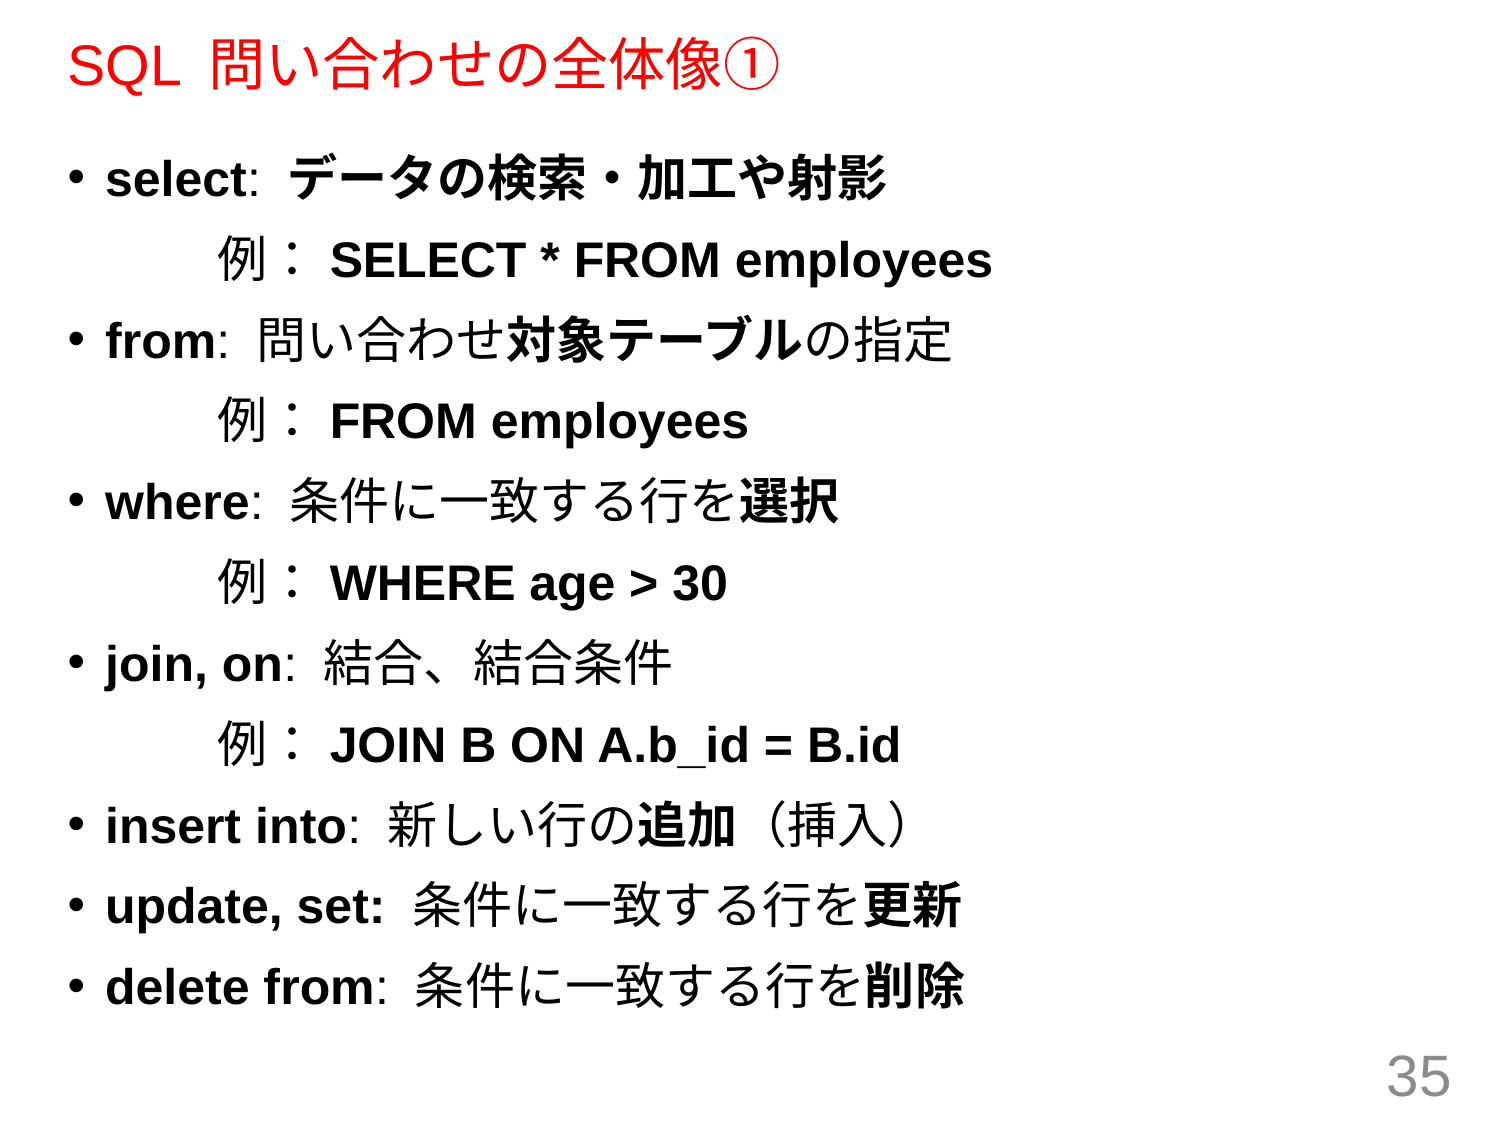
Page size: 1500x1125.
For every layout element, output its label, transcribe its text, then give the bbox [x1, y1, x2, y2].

list select: データの検索・加工や射影 例：SELECT * FROM employees from: 問い合わせ対象テーブルの指定 例：FROM employees where: 条件に一致する行を選択 例：WHERE age > 30 join, on: 結合、結合条件 例：JOIN B ON A.b_id = B.id insert into: 新しい行の追加（挿入） update, set: 条件に一致する行を更新 delete from: 条件に一致する行を削除 [52, 138, 1441, 1014]
slide_number 35 [1129, 1042, 1467, 1103]
title SQL 問い合わせの全体像① [52, 28, 1441, 106]
